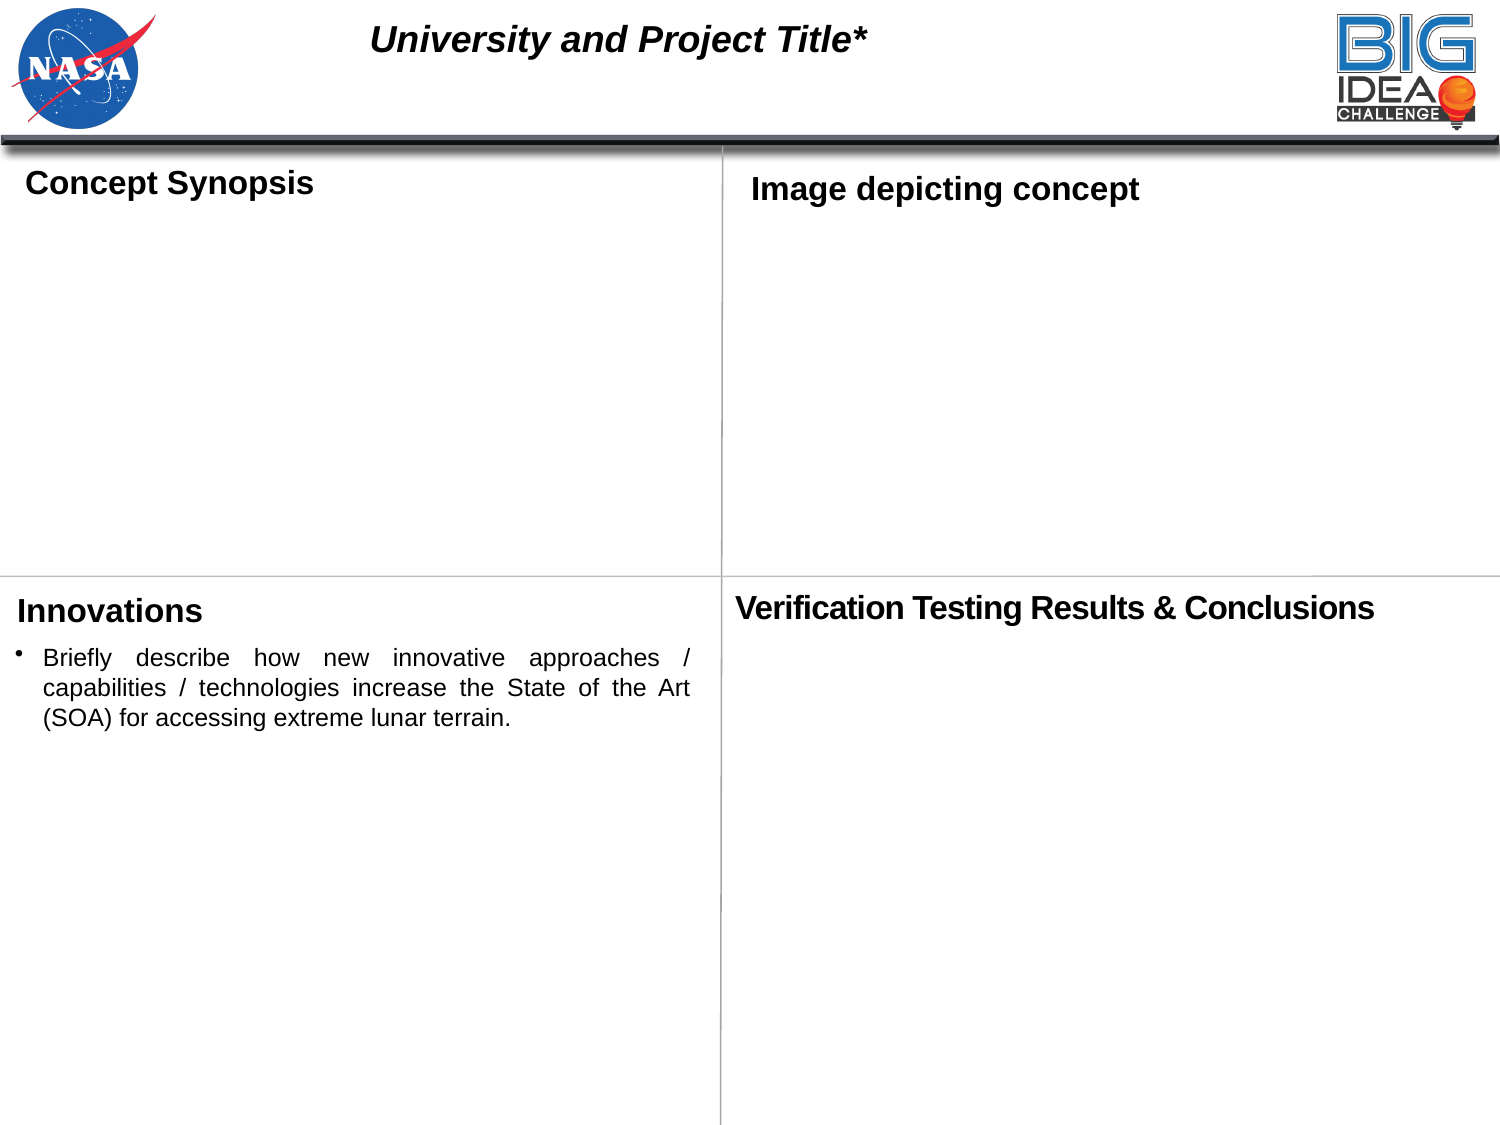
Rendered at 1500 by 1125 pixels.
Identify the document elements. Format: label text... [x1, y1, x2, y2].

picture [10, 7, 158, 130]
text_box Image depicting concept [736, 159, 1487, 212]
text_box Concept Synopsis [10, 153, 759, 209]
text_box Briefly describe how new innovative approaches / capabilities / technologies increase the State of the Art (SOA) for accessing extreme lunar terrain. [0, 634, 707, 739]
text_box Innovations [2, 582, 707, 634]
text_box University and Project Title* [146, 8, 1090, 146]
text_box Verification Testing Results & Conclusions [720, 578, 1485, 634]
picture [1334, 12, 1477, 132]
